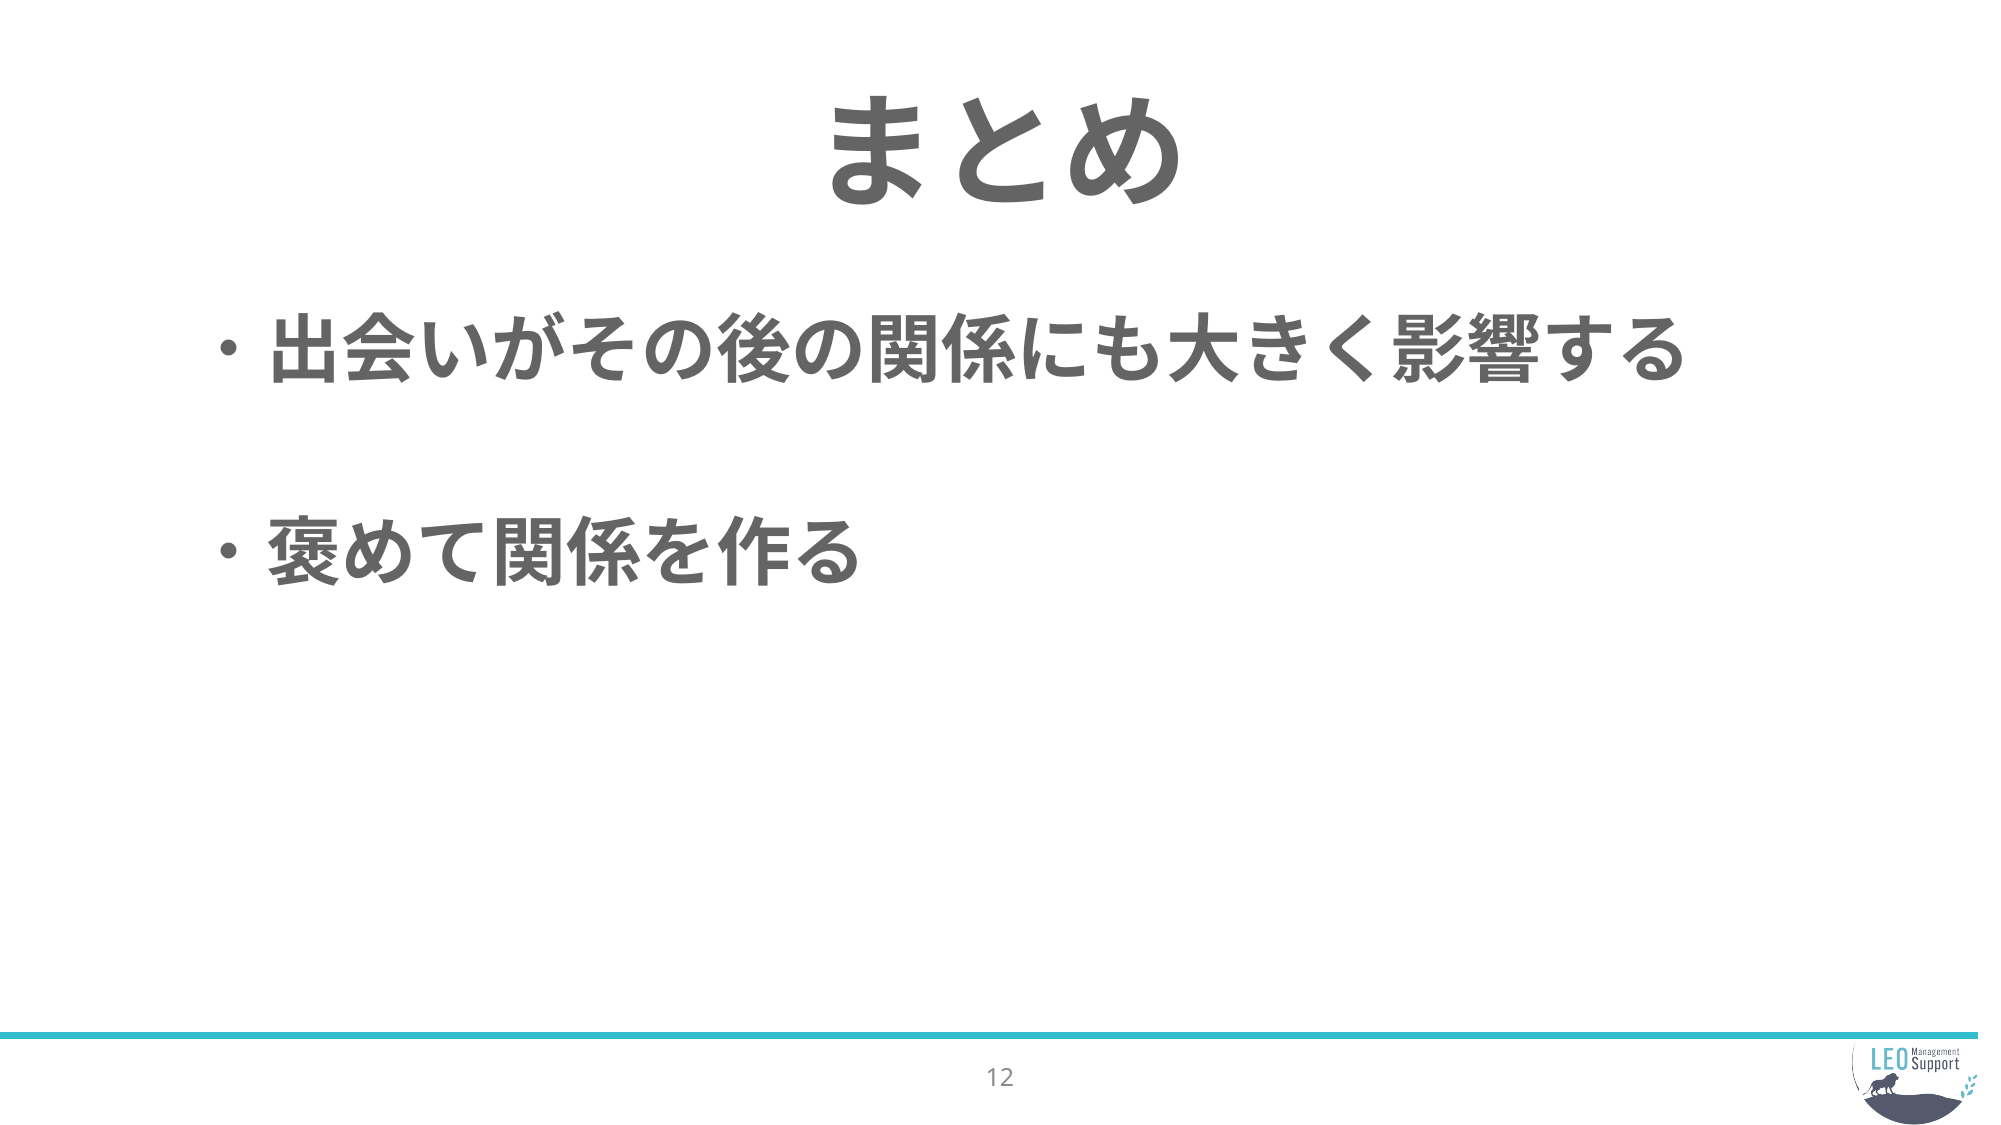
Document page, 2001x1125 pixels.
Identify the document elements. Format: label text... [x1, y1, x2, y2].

picture [1840, 1006, 1985, 1125]
subtitle ・出会いがその後の関係にも大きく影響する ・褒めて関係を作る [176, 304, 1824, 920]
slide_number 12 [774, 1048, 1225, 1109]
title まとめ [249, 82, 1750, 260]
